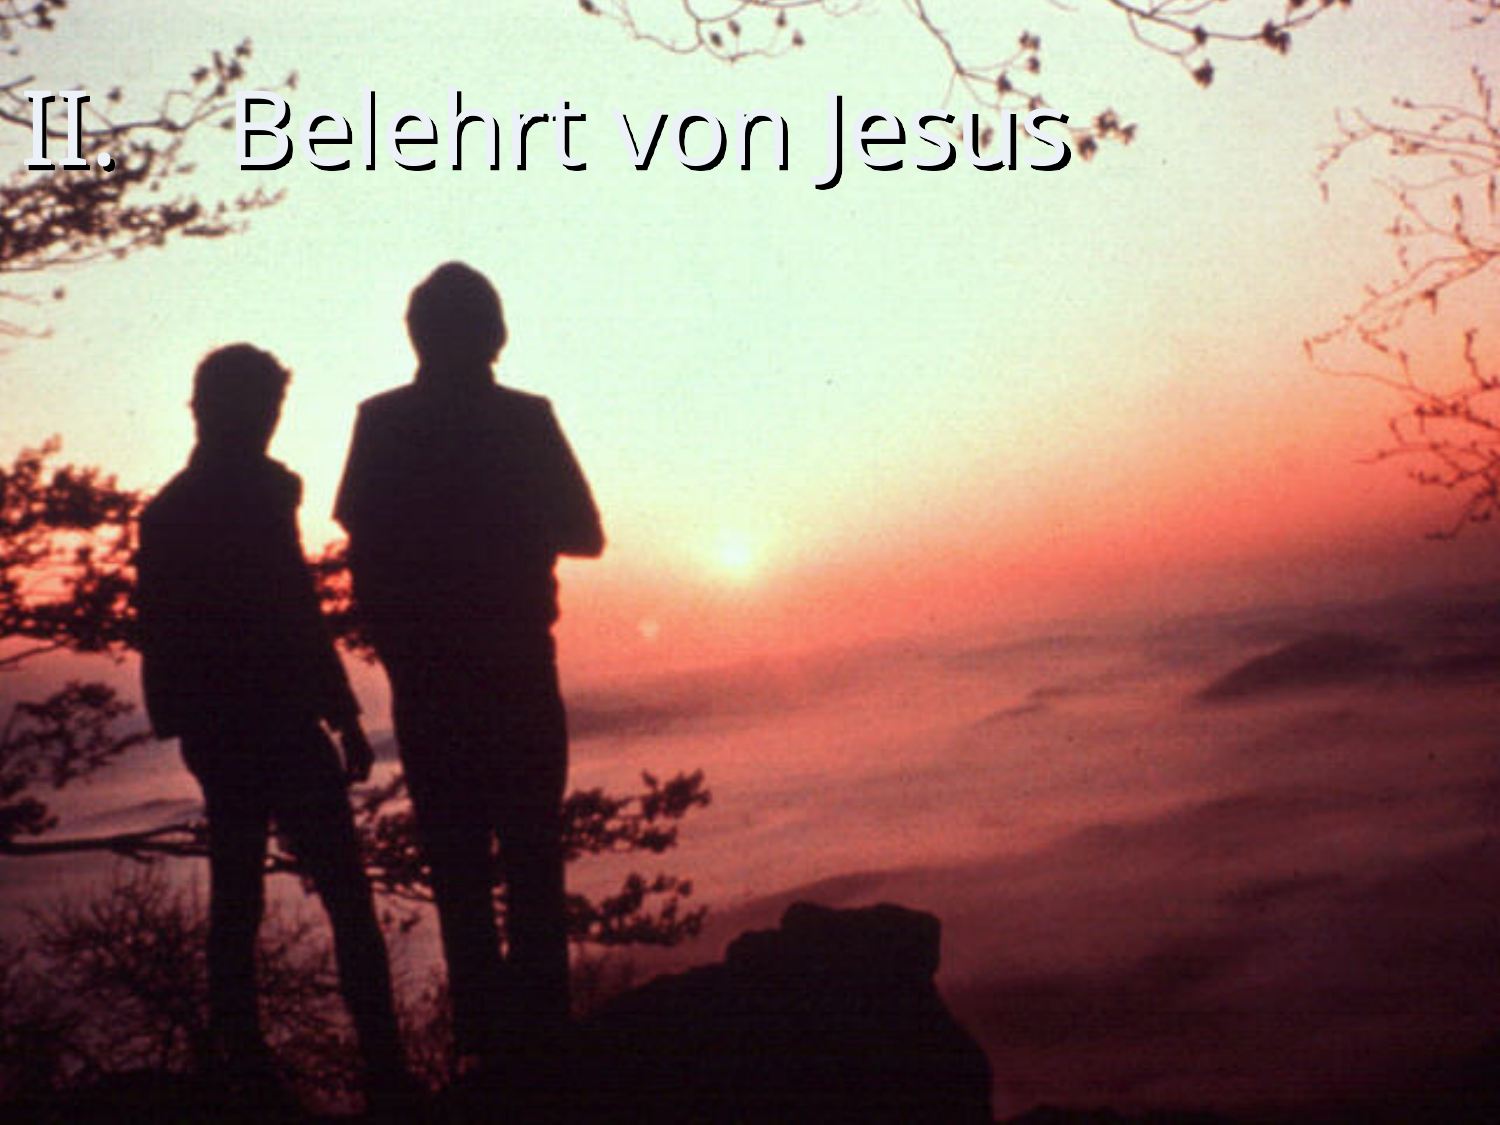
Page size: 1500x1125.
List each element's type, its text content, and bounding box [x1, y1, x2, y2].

picture [0, 0, 1500, 1125]
title II. Belehrt von Jesus [5, 34, 1494, 238]
